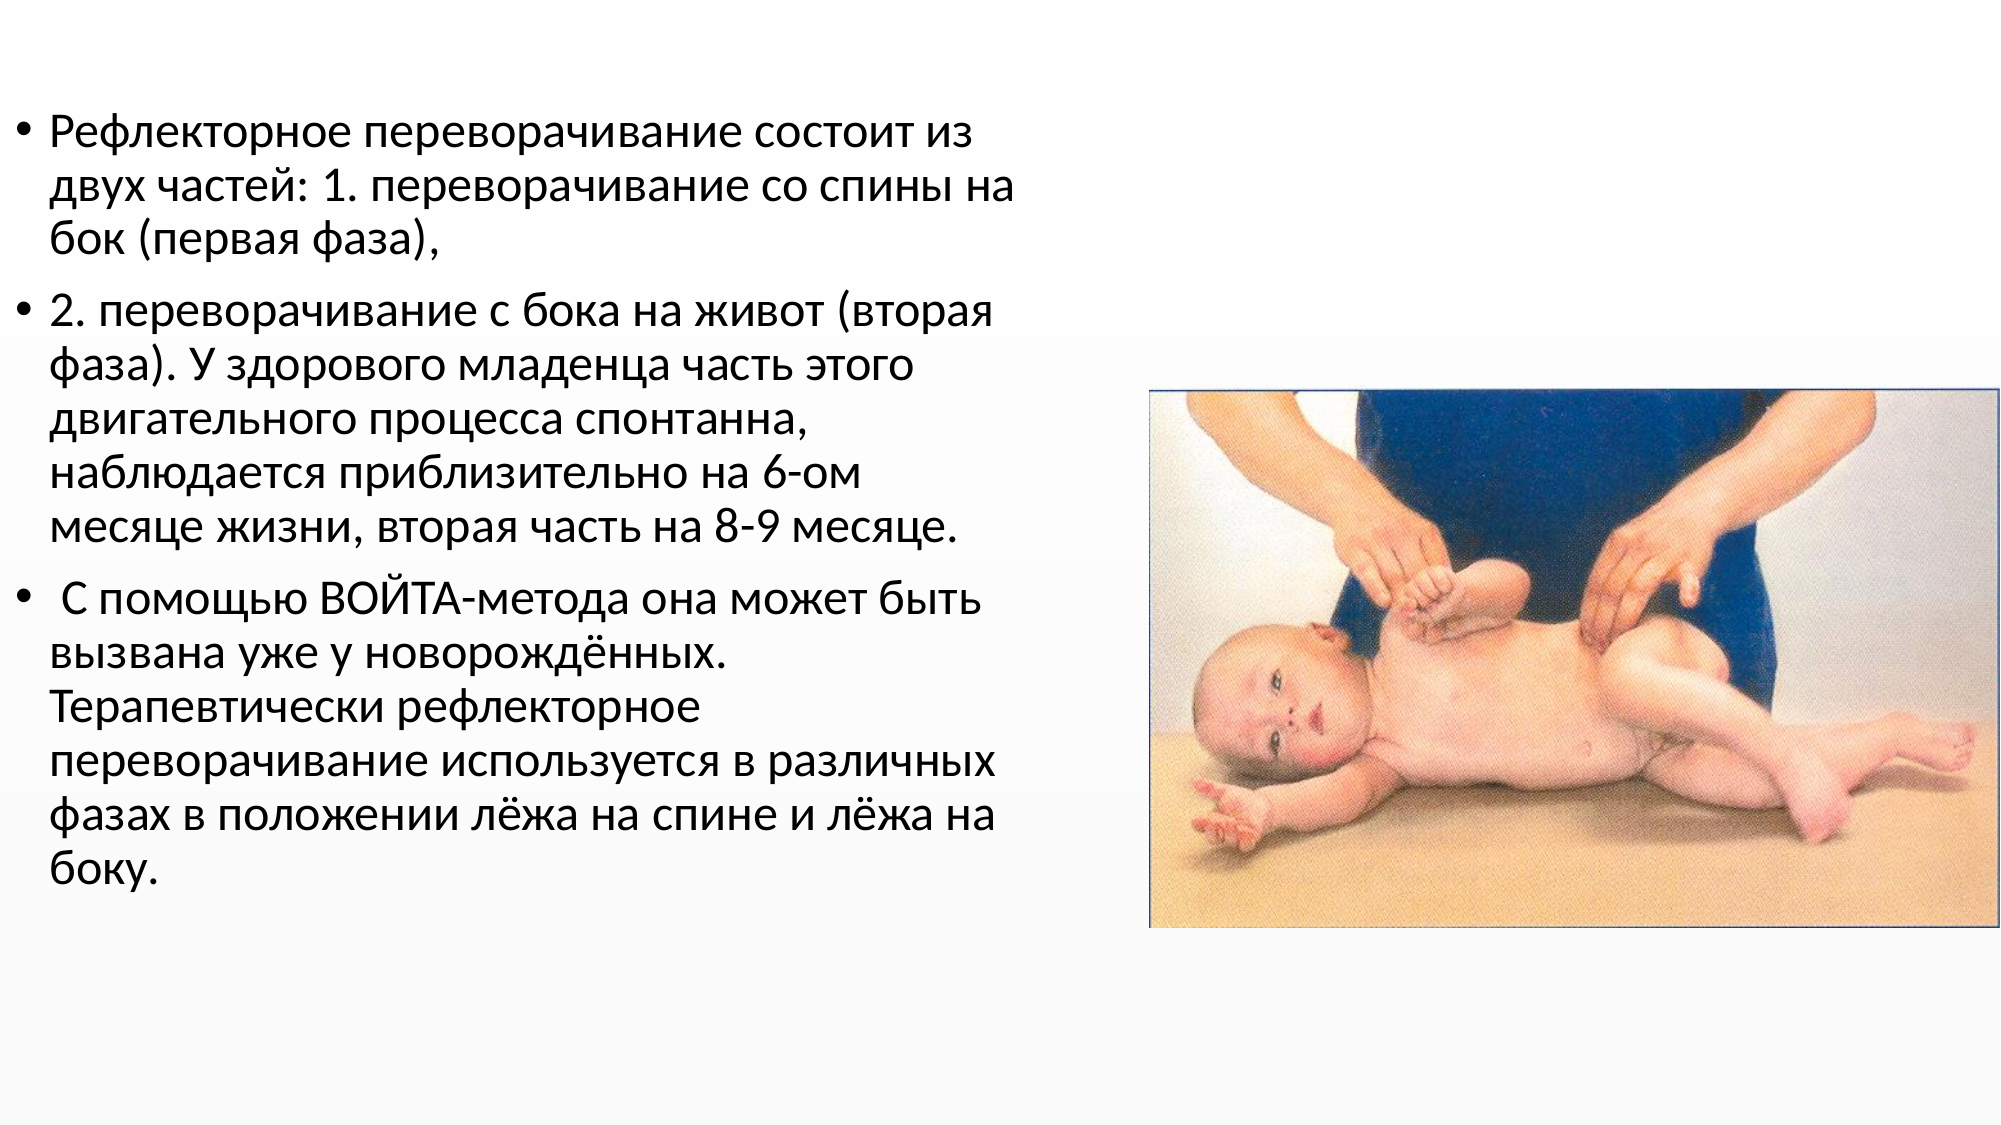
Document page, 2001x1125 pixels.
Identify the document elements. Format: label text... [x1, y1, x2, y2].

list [1149, 385, 2000, 928]
list Рефлекторное переворачивание состоит из двух частей: 1. переворачивание со спины на бок (первая фаза), 2. переворачивание с бока на живот (вторая фаза). У здорового младенца часть этого двигательного процесса спонтанна, наблюдается приблизительно на 6-ом месяце жизни, вторая часть на 8-9 месяце. С помощью ВОЙТА-метода она может быть вызвана уже у новорождённых. Терапевтически рефлекторное переворачивание используется в различных фазах в положении лёжа на спине и лёжа на боку. [0, 96, 1044, 1014]
